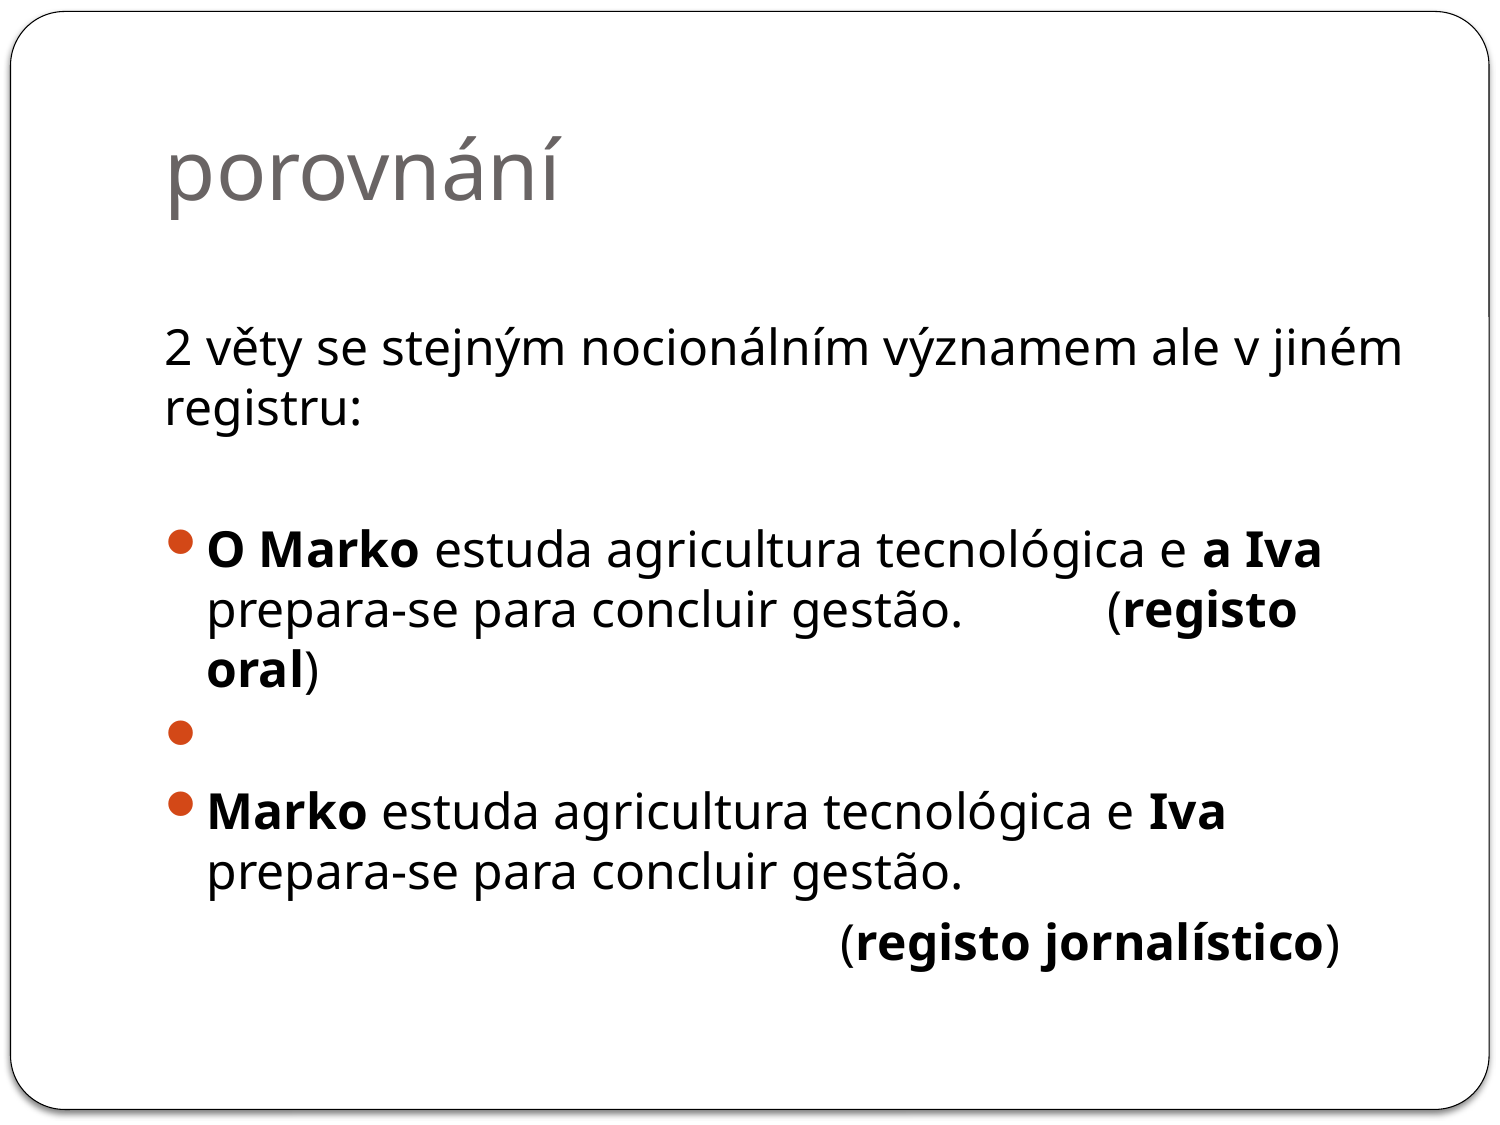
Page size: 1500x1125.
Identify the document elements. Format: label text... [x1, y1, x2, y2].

list 2 věty se stejným nocionálním významem ale v jiném registru: O Marko estuda agricultura tecnológica e a Iva prepara-se para concluir gestão. (registo oral) Marko estuda agricultura tecnológica e Iva prepara-se para concluir gestão. (registo jornalístico) [150, 237, 1425, 988]
title porovnání [150, 45, 1425, 233]
